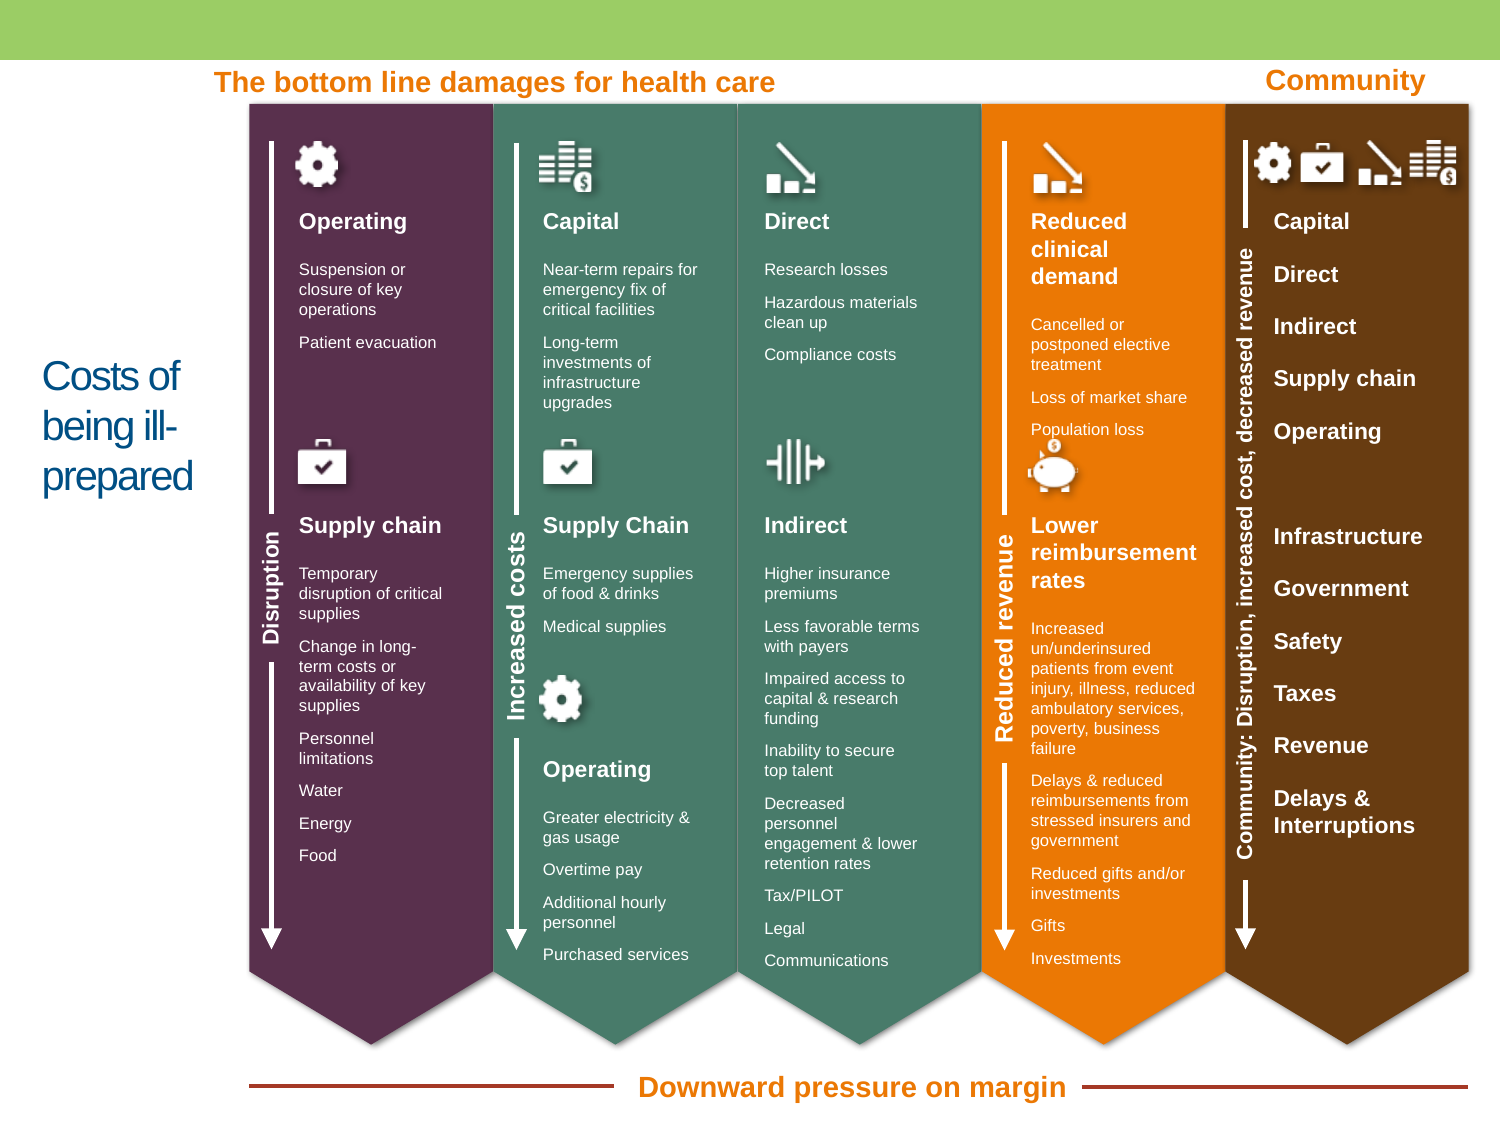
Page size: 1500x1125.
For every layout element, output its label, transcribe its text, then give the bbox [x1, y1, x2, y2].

text_box Costs of being ill-prepared [26, 341, 238, 594]
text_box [249, 54, 1469, 1112]
